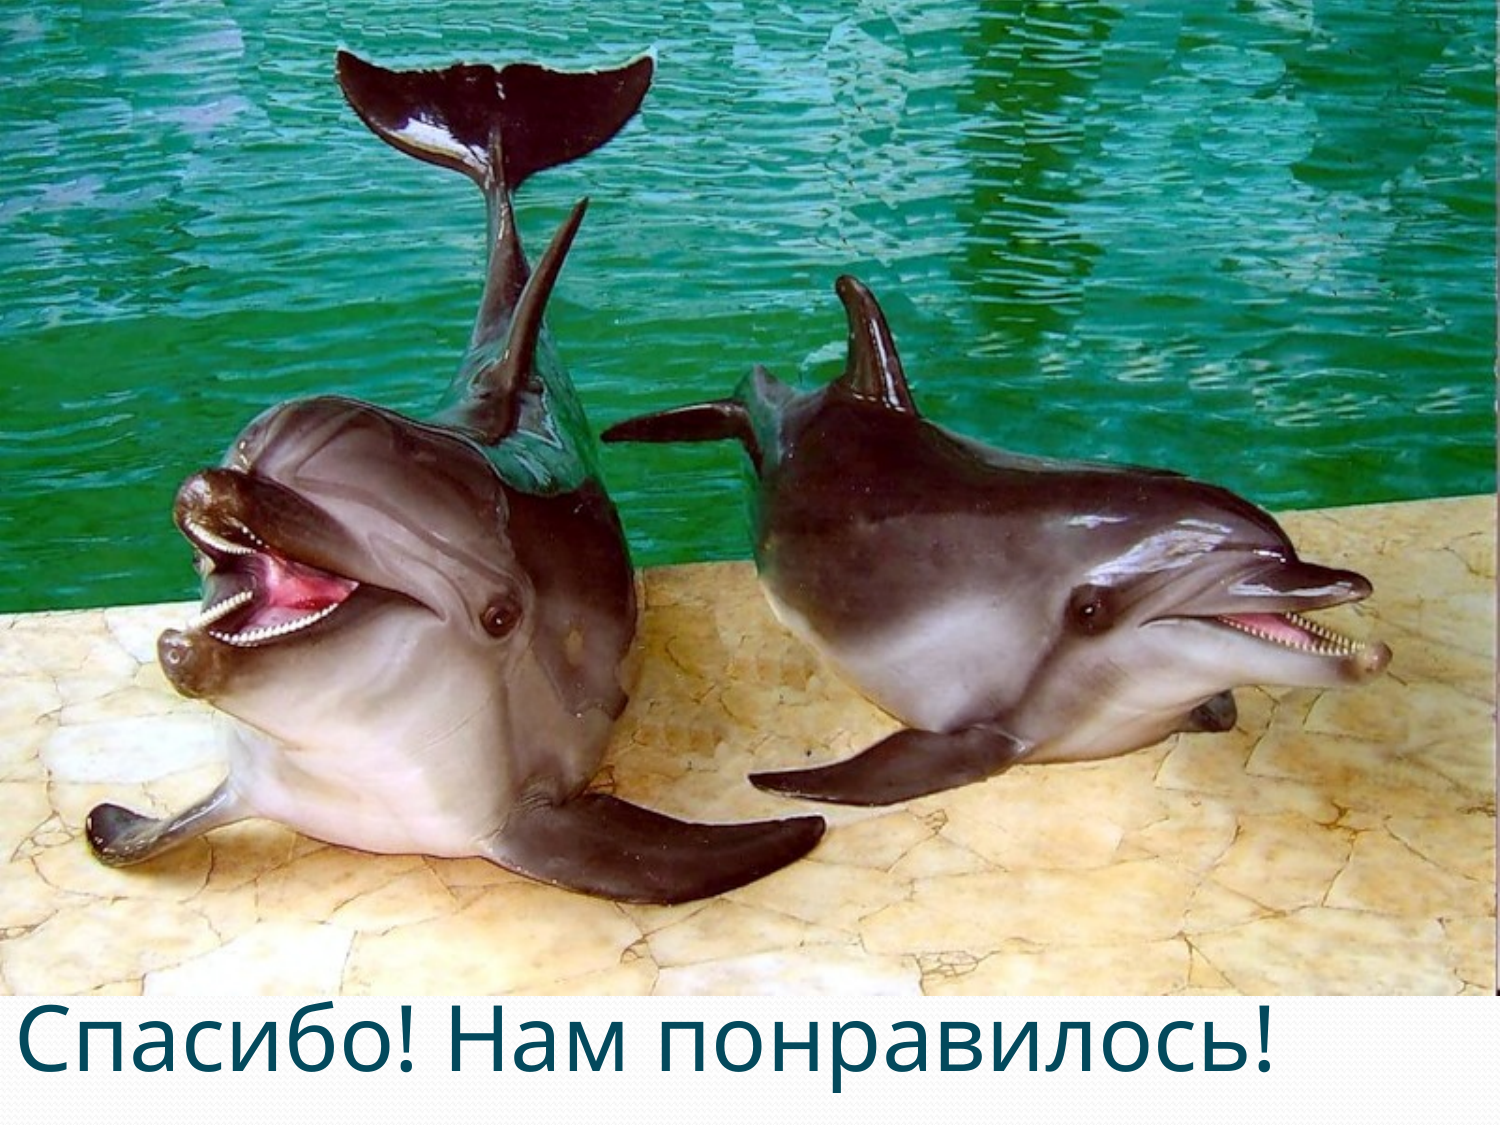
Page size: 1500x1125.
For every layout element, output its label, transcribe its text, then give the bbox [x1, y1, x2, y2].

text_box Спасибо! Нам понравилось! [0, 1008, 1500, 1098]
picture [0, 0, 1500, 997]
